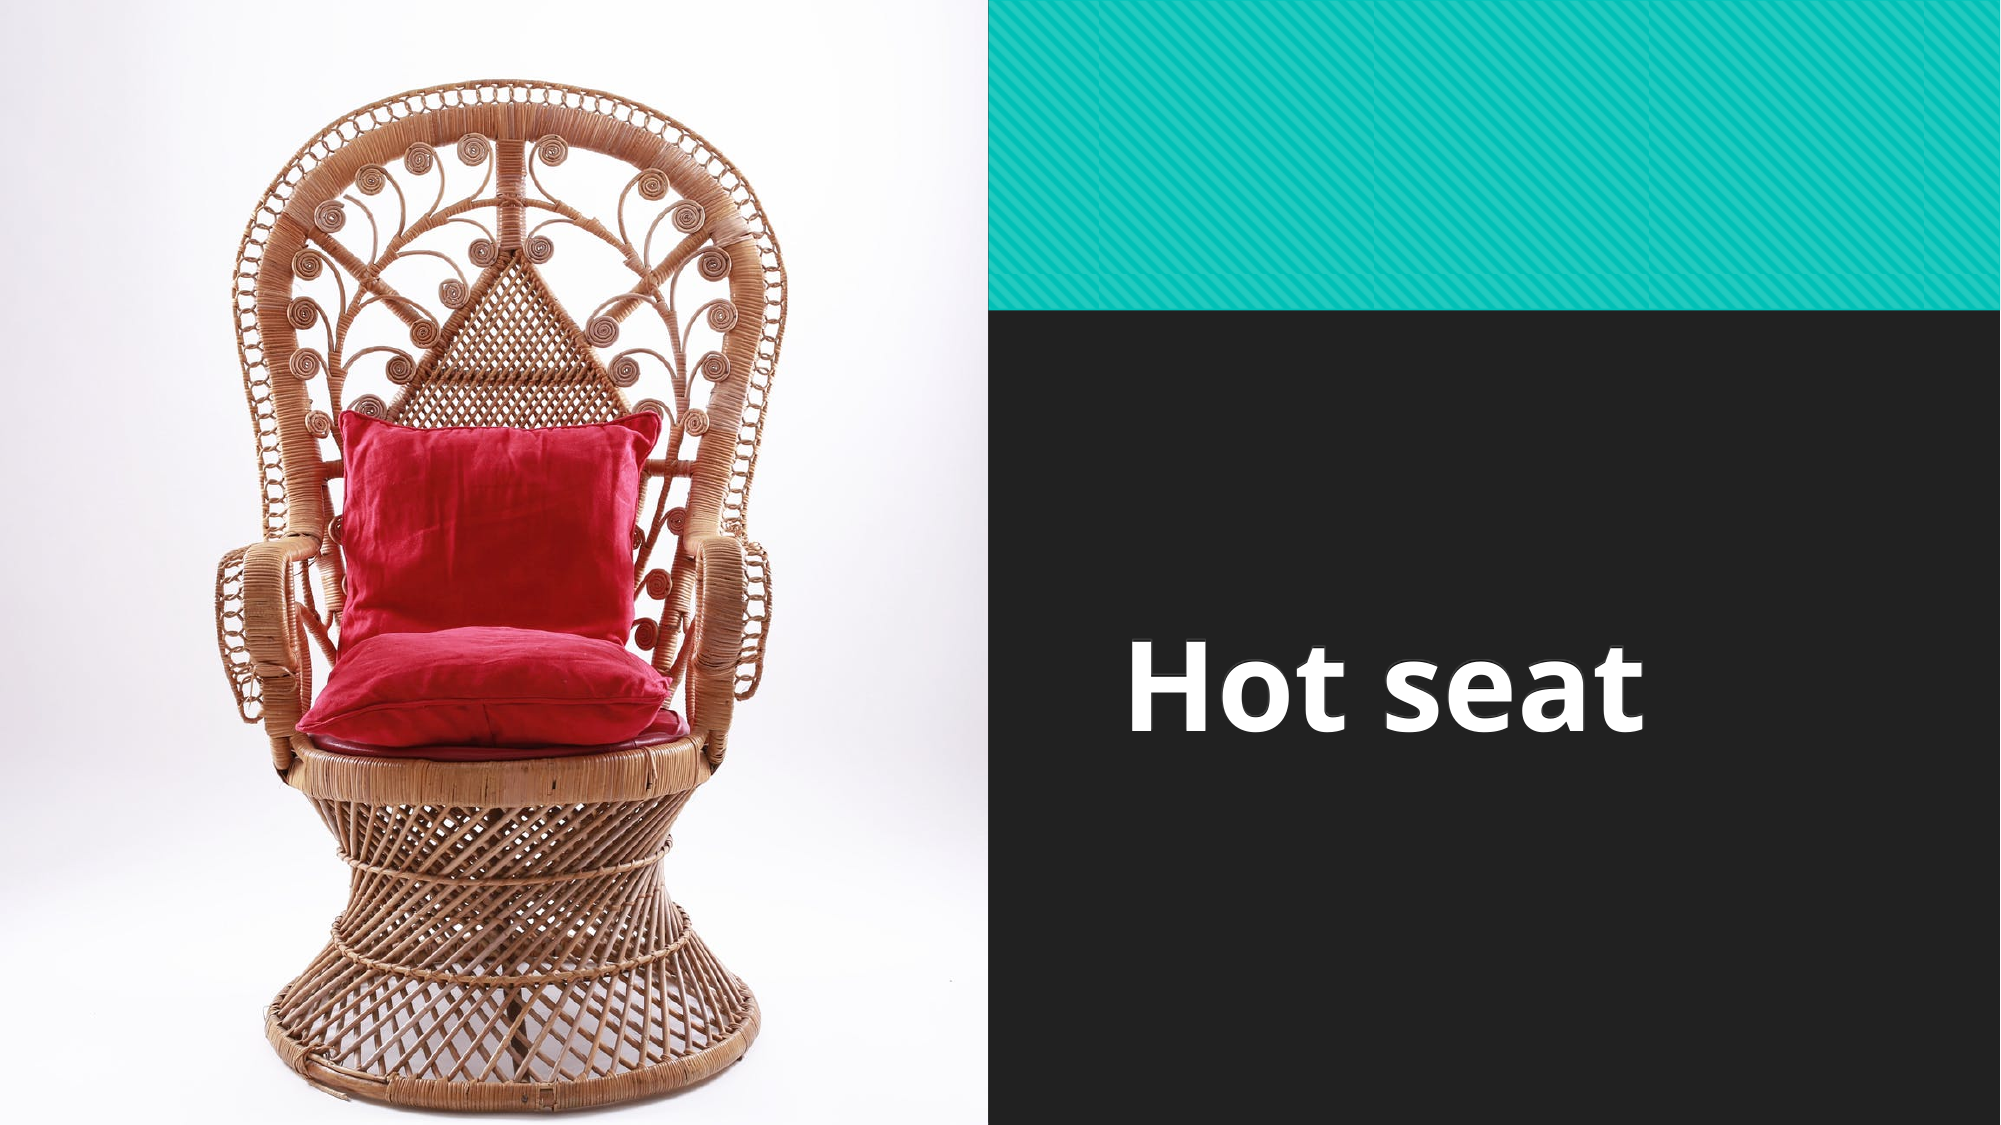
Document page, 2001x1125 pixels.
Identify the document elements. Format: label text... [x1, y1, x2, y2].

picture [989, 1, 1999, 308]
title Hot seat [1106, 292, 1869, 767]
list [0, 0, 989, 1125]
